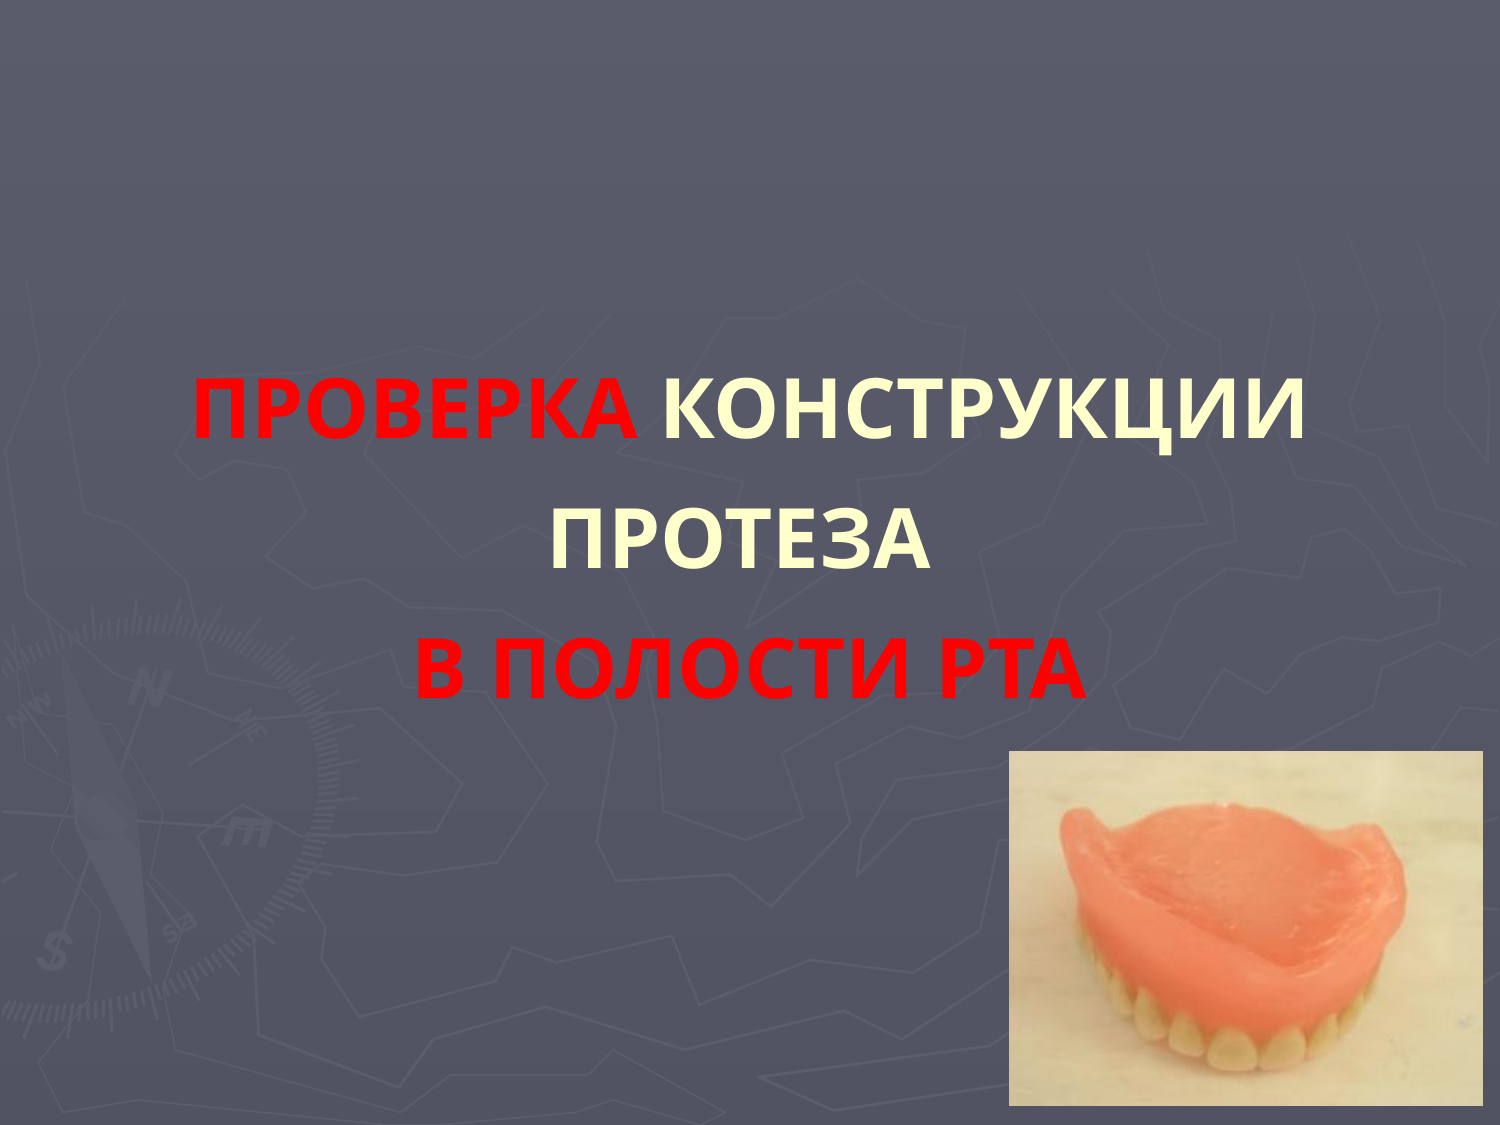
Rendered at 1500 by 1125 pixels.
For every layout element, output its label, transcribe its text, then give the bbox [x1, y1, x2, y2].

title ПРОВЕРКА КОНСТРУКЦИИ ПРОТЕЗА В ПОЛОСТИ РТА [112, 537, 1388, 823]
picture [1009, 751, 1483, 1107]
